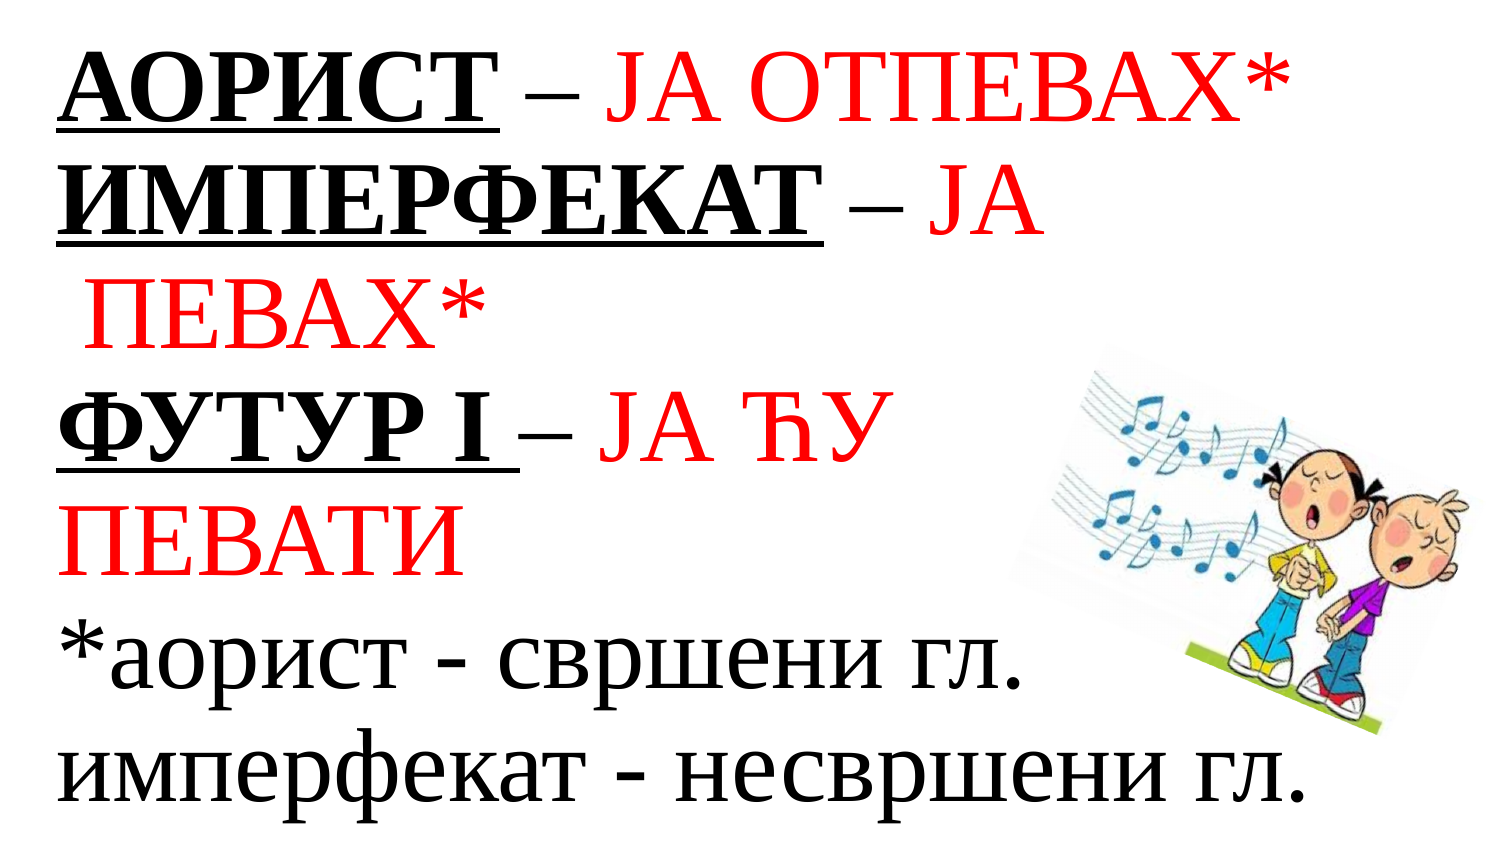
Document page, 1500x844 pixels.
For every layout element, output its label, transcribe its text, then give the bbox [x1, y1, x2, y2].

title АОРИСТ – ЈА ОТПЕВАХ* ИМПЕРФЕКАТ – ЈА ПЕВАХ* ФУТУР I – ЈА ЋУ ПЕВАТИ *аорист - свршени гл. имперфекат - несвршени гл. [41, 20, 1483, 836]
picture [1008, 343, 1485, 738]
